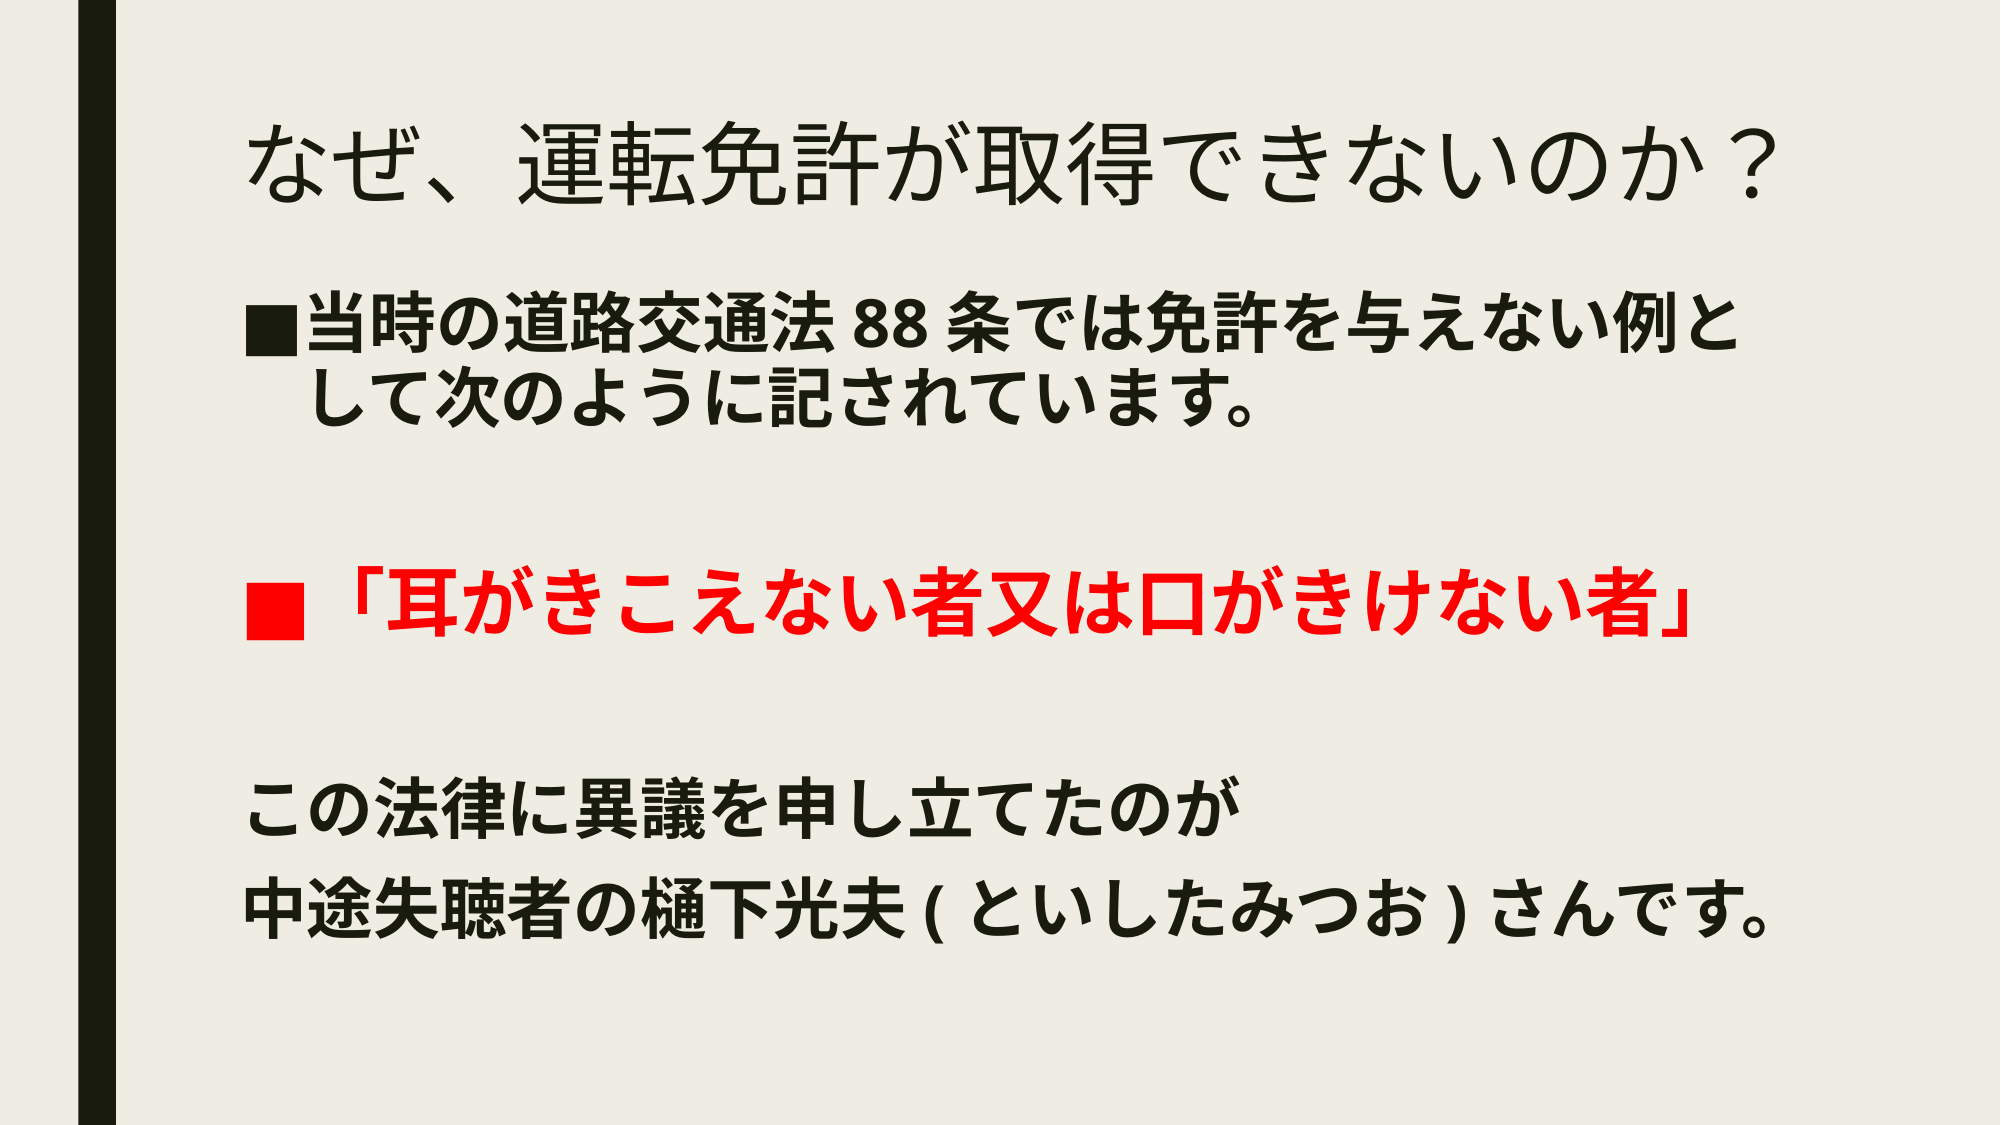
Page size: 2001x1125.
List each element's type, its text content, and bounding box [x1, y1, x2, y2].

title なぜ、運転免許が取得できないのか？ [225, 112, 1898, 280]
list 当時の道路交通法88条では免許を与えない例として次のように記されています。 「耳がきこえない者又は口がきけない者」 この法律に異議を申し立てたのが 中途失聴者の樋下光夫(といしたみつお)さんです。 [225, 279, 1800, 963]
